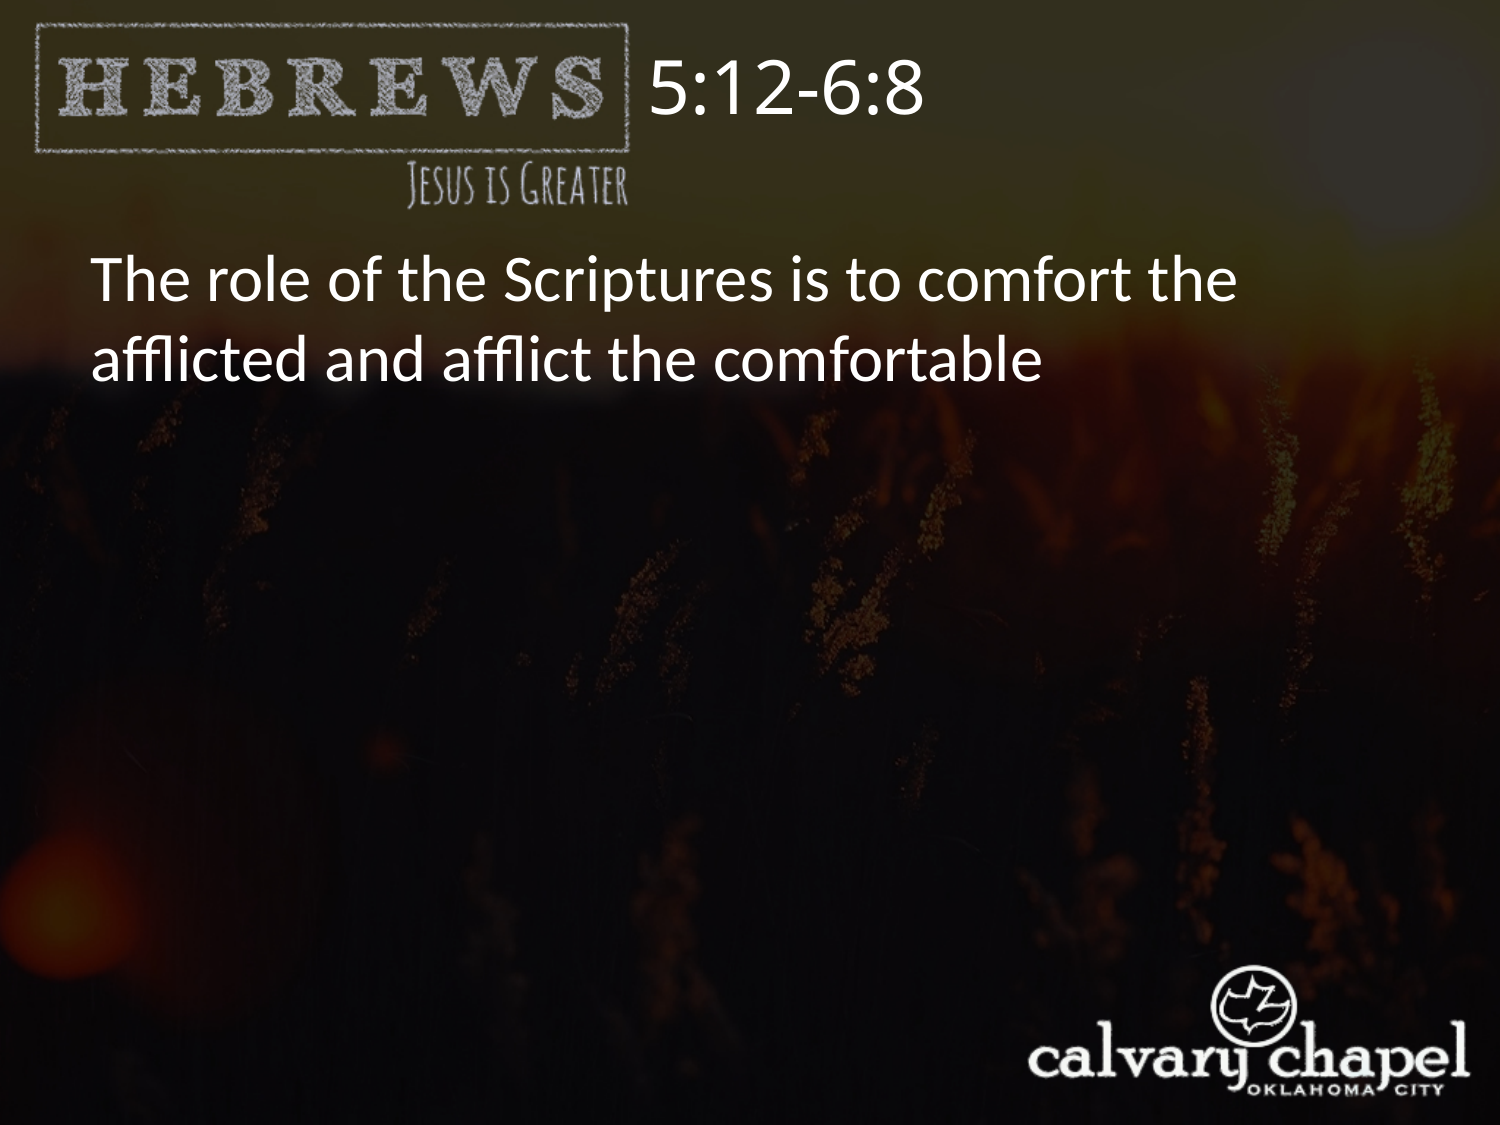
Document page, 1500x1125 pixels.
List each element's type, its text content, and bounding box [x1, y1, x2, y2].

text_box 5:12-6:8 [632, 32, 1130, 138]
picture [0, 0, 1500, 1125]
text_box The role of the Scriptures is to comfort the afflicted and afflict the comfortable [76, 227, 1427, 402]
